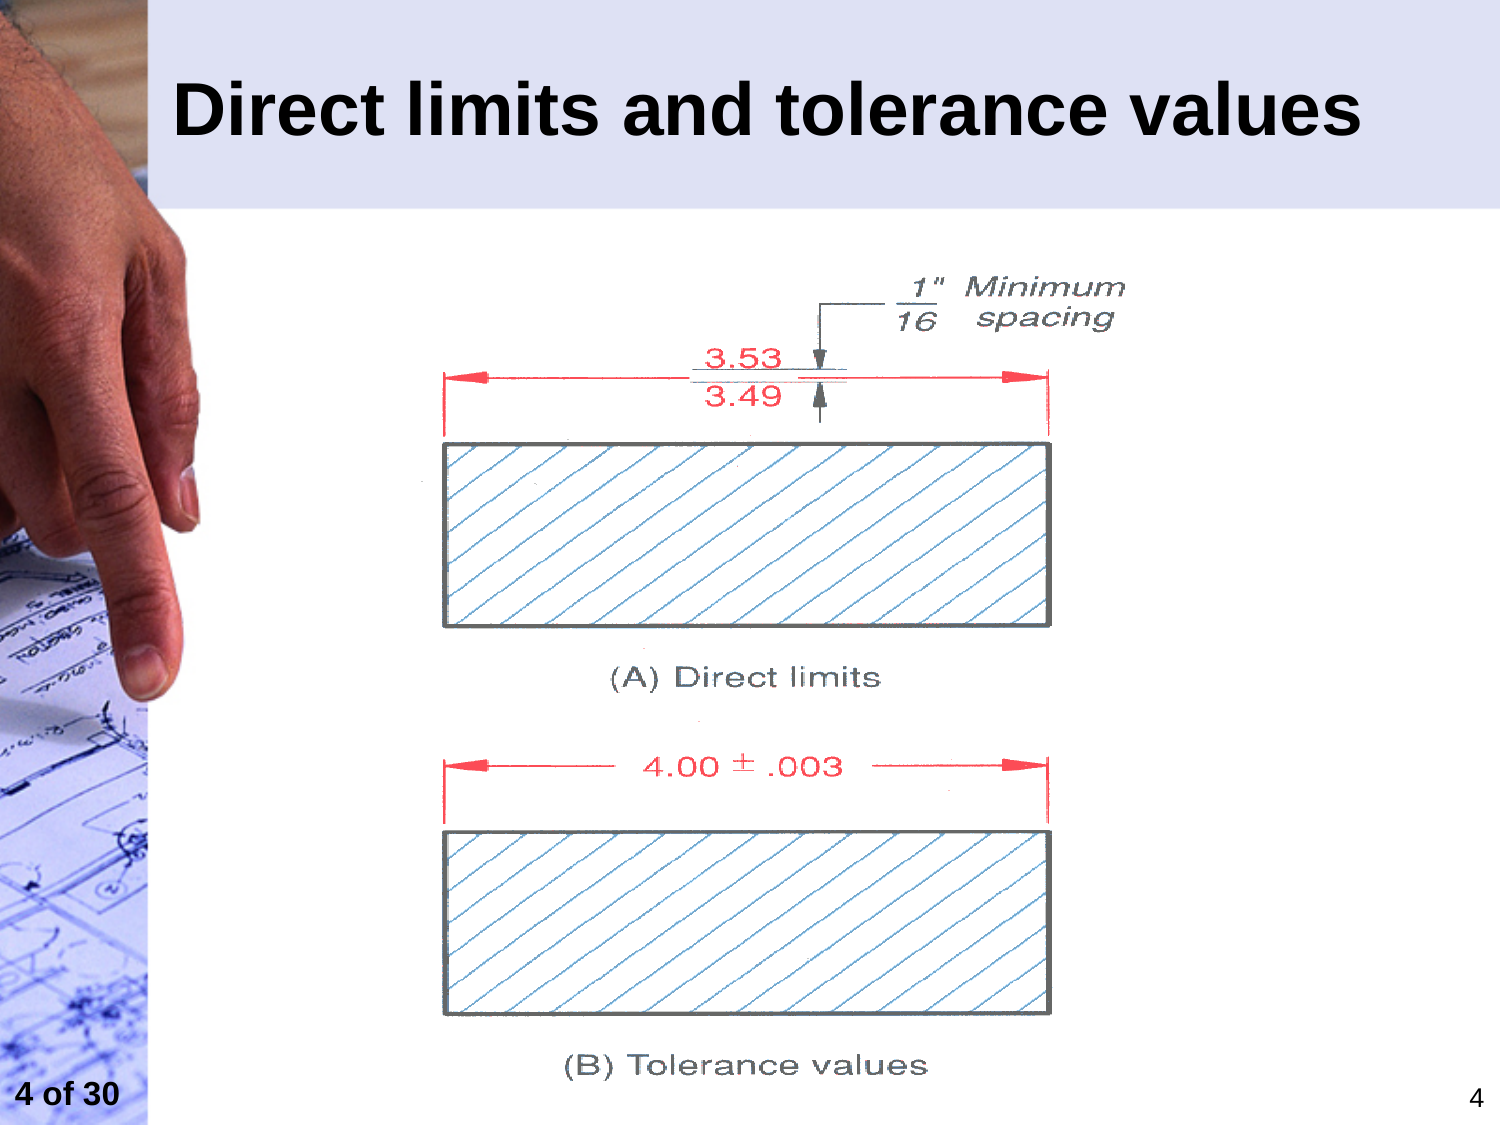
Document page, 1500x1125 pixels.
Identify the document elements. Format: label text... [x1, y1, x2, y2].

picture [0, 0, 1500, 1125]
title Direct limits and tolerance values [157, 10, 1476, 200]
slide_number 4 [1406, 1072, 1500, 1125]
